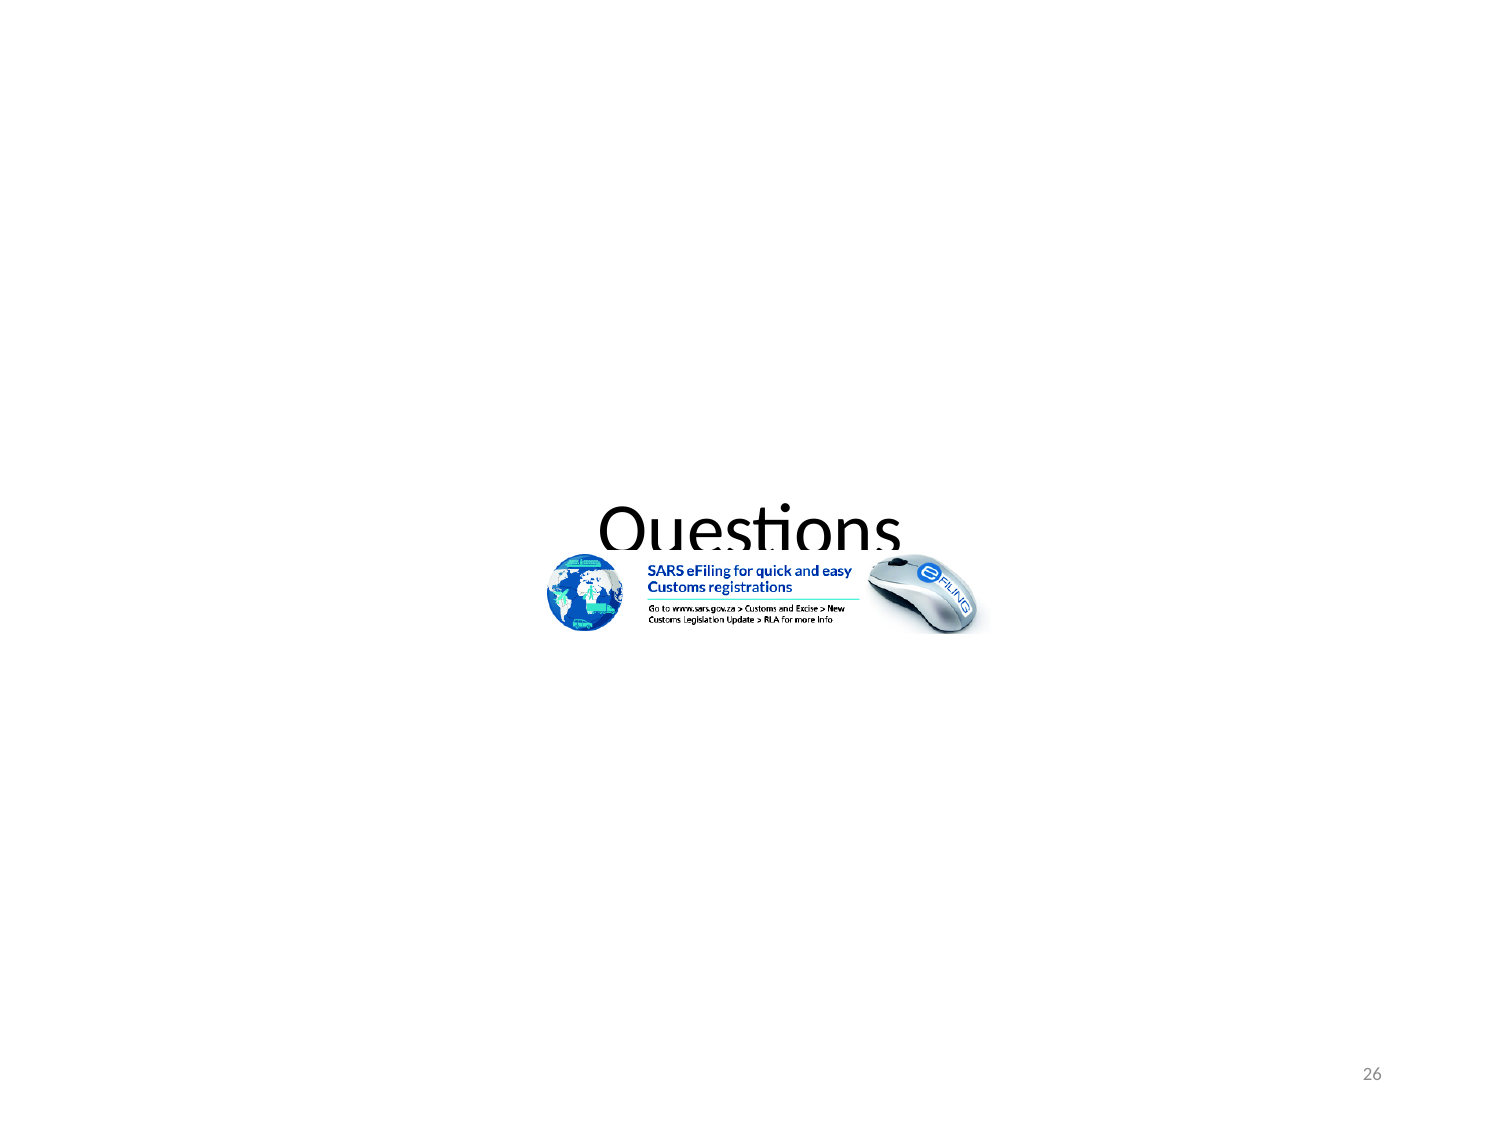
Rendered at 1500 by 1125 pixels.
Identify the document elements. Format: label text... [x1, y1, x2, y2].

slide_number 25 [1059, 1042, 1397, 1103]
picture [509, 550, 991, 634]
list Questions [0, 383, 1500, 656]
